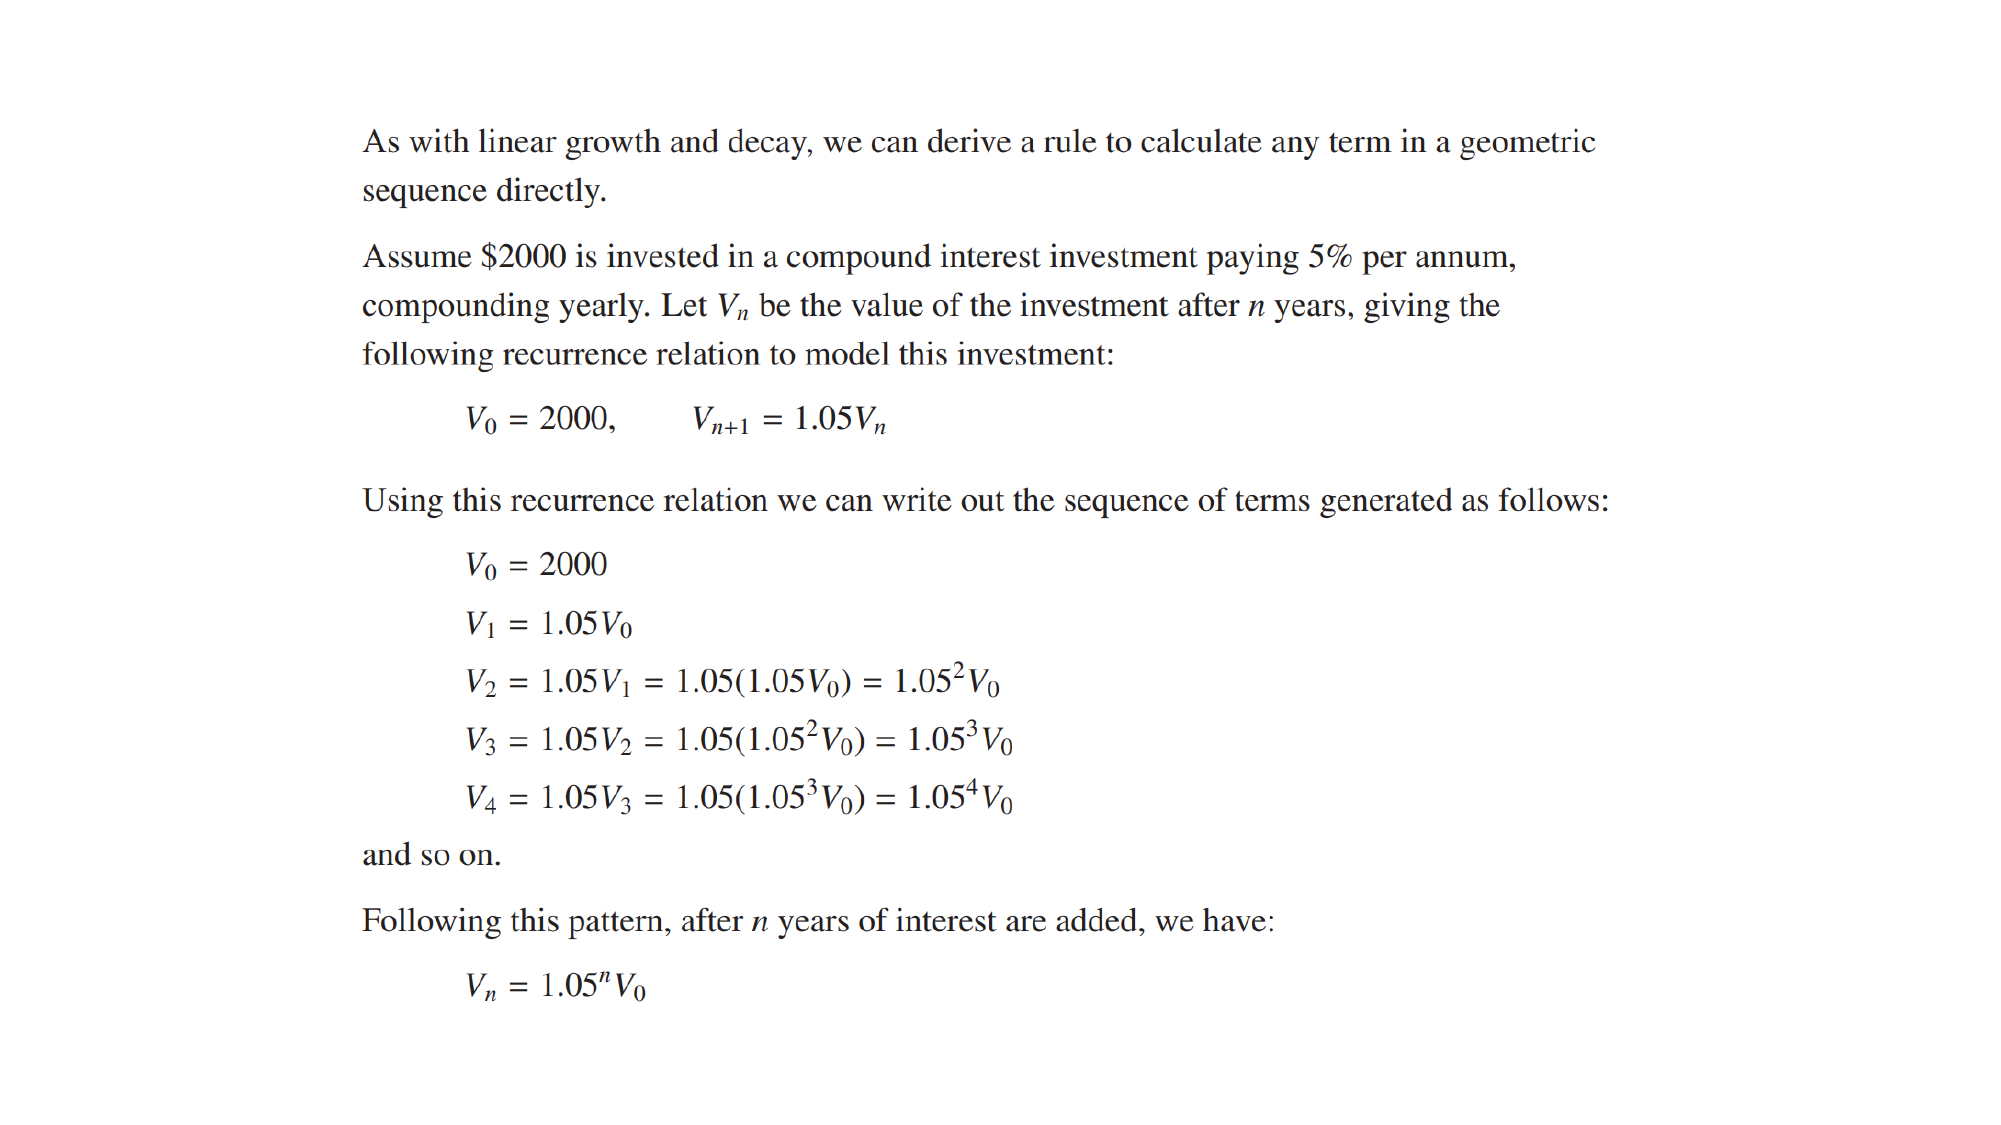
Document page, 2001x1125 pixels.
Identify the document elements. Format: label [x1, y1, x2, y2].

picture [322, 105, 1677, 1020]
